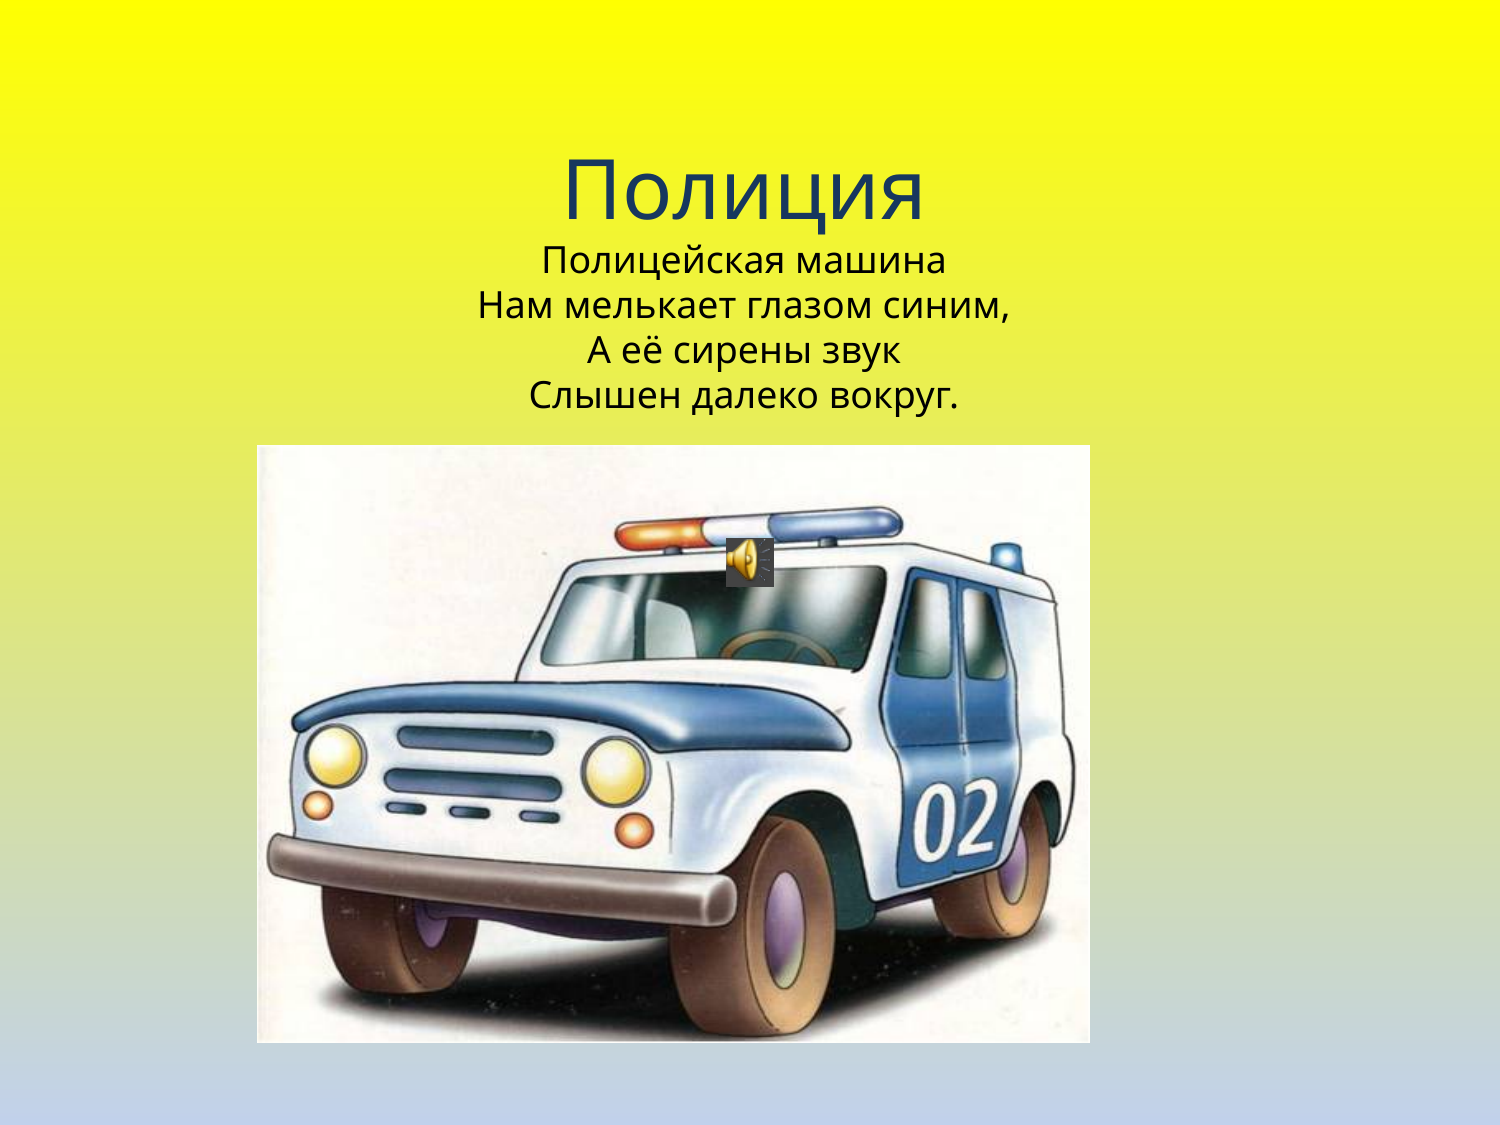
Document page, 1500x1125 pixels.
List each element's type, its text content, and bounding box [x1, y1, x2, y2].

text_box Полиция Полицейская машина Нам мелькает глазом синим, А её сирены звук Слышен далеко вокруг. [398, 128, 1090, 435]
picture [257, 444, 1091, 1044]
